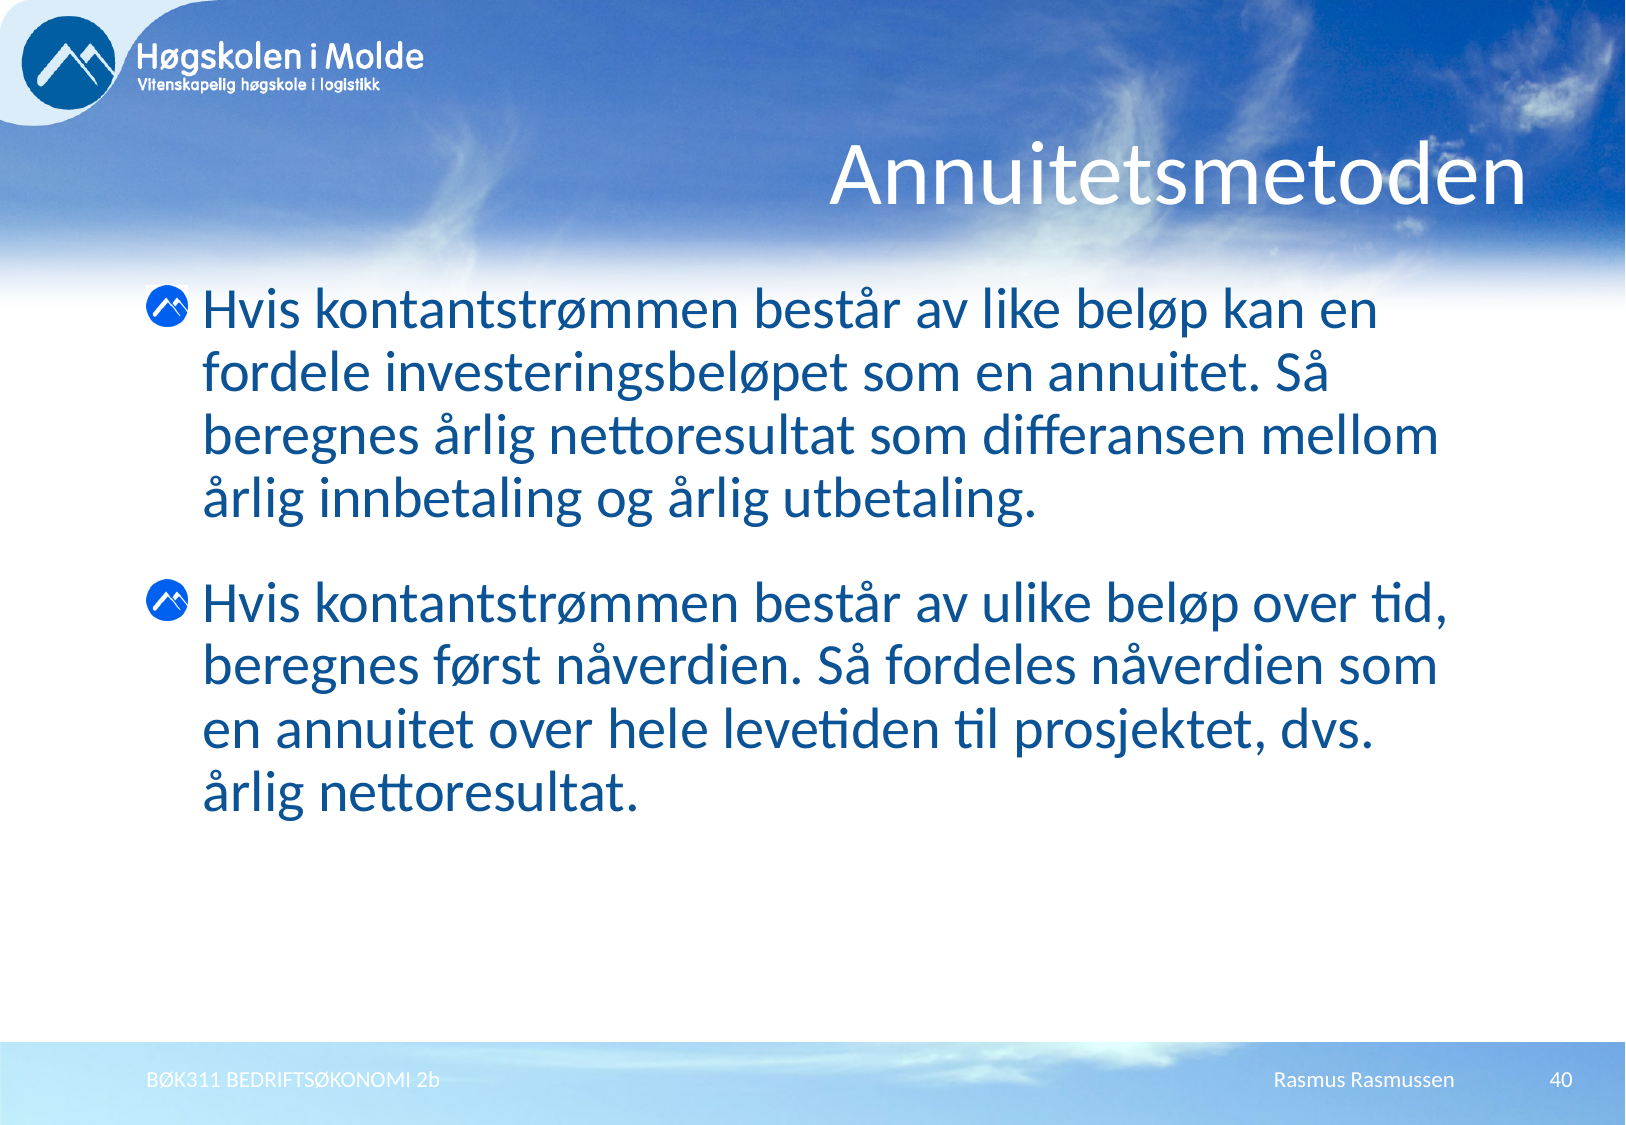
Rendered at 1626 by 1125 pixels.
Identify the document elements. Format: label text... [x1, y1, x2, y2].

title Annuitetsmetoden [131, 105, 1544, 235]
list Hvis kontantstrømmen består av like beløp kan en fordele investeringsbeløpet som en annuitet. Så beregnes årlig nettoresultat som differansen mellom årlig innbetaling og årlig utbetaling. Hvis kontantstrømmen består av ulike beløp over tid, beregnes først nåverdien. Så fordeles nåverdien som en annuitet over hele levetiden til prosjektet, dvs. årlig nettoresultat. [131, 270, 1494, 991]
picture [146, 579, 188, 621]
slide_number 40 [1493, 1048, 1588, 1109]
footer BØK311 BEDRIFTSØKONOMI 2b [131, 1048, 1166, 1109]
picture [0, 0, 1625, 310]
picture [0, 1042, 1625, 1125]
slide_number Rasmus Rasmussen [1166, 1048, 1471, 1109]
picture [146, 285, 188, 327]
